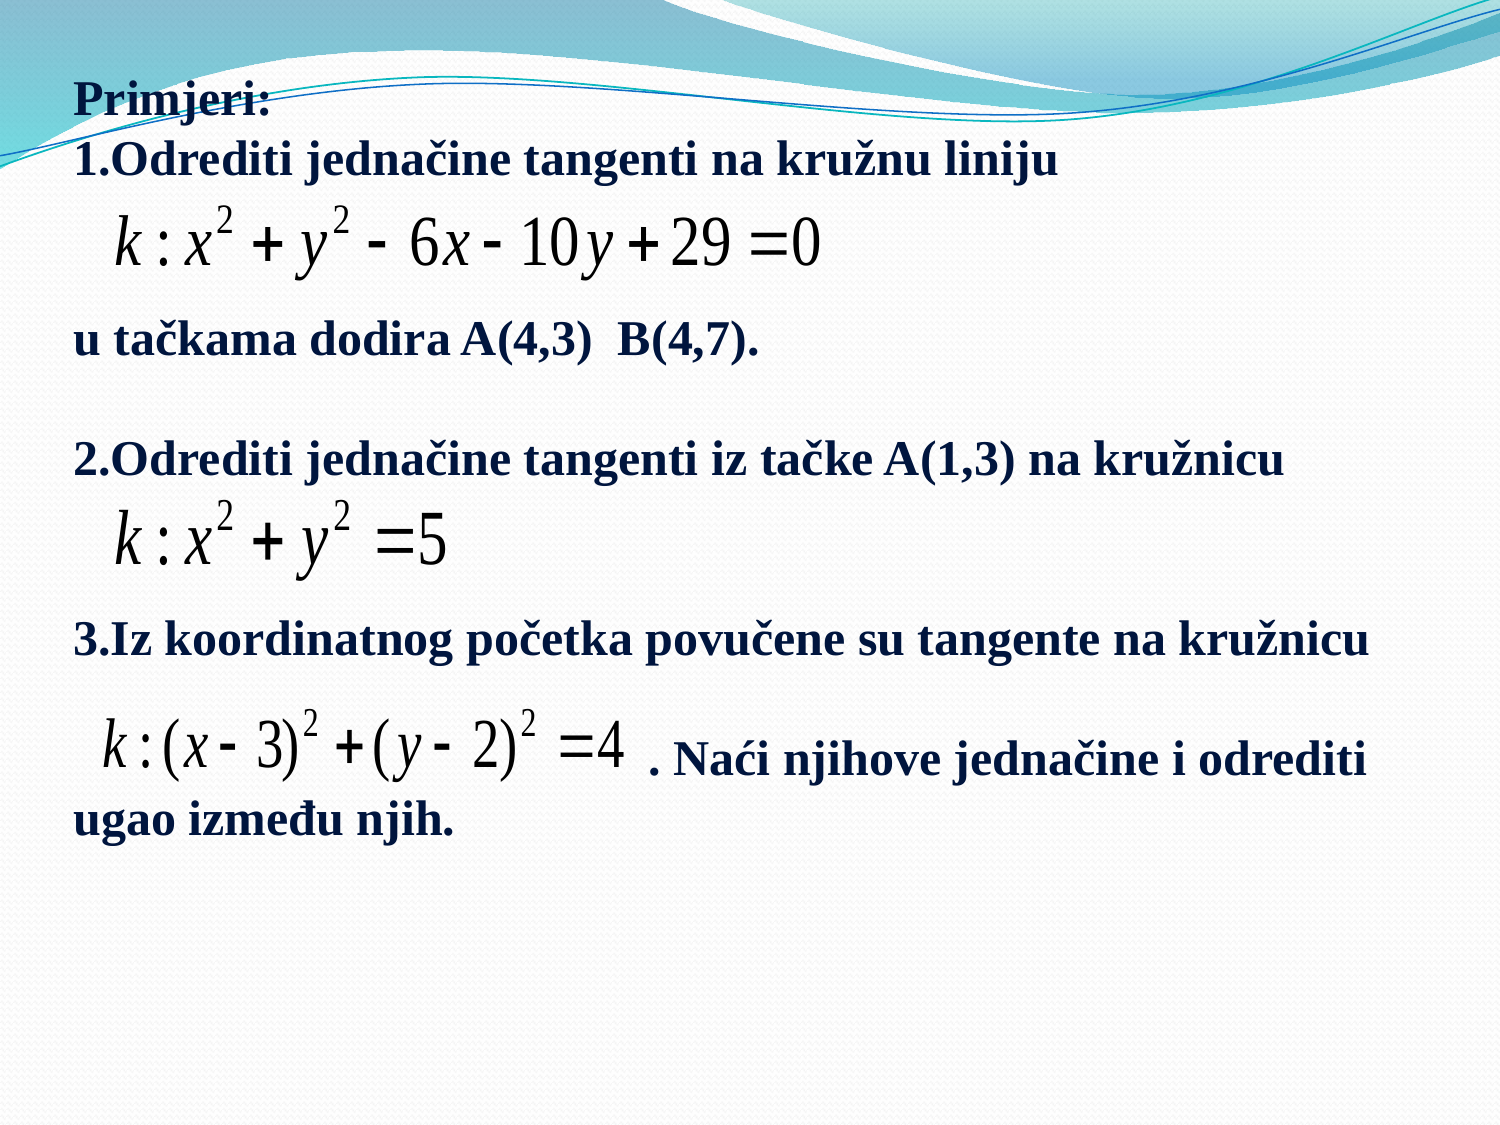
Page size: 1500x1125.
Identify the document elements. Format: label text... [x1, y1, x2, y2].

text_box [93, 691, 633, 798]
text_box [105, 187, 833, 296]
text_box Primjeri: 1.Odrediti jednačine tangenti na kružnu liniju u tačkama dodira A(4,3) B(4,7). 2.Odrediti jednačine tangenti iz tačke A(1,3) na kružnicu 3.Iz koordinatnog početka povučene su tangente na kružnicu . Naći njihove jednačine i odrediti ugao između njih. [58, 58, 1430, 914]
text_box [105, 480, 458, 598]
